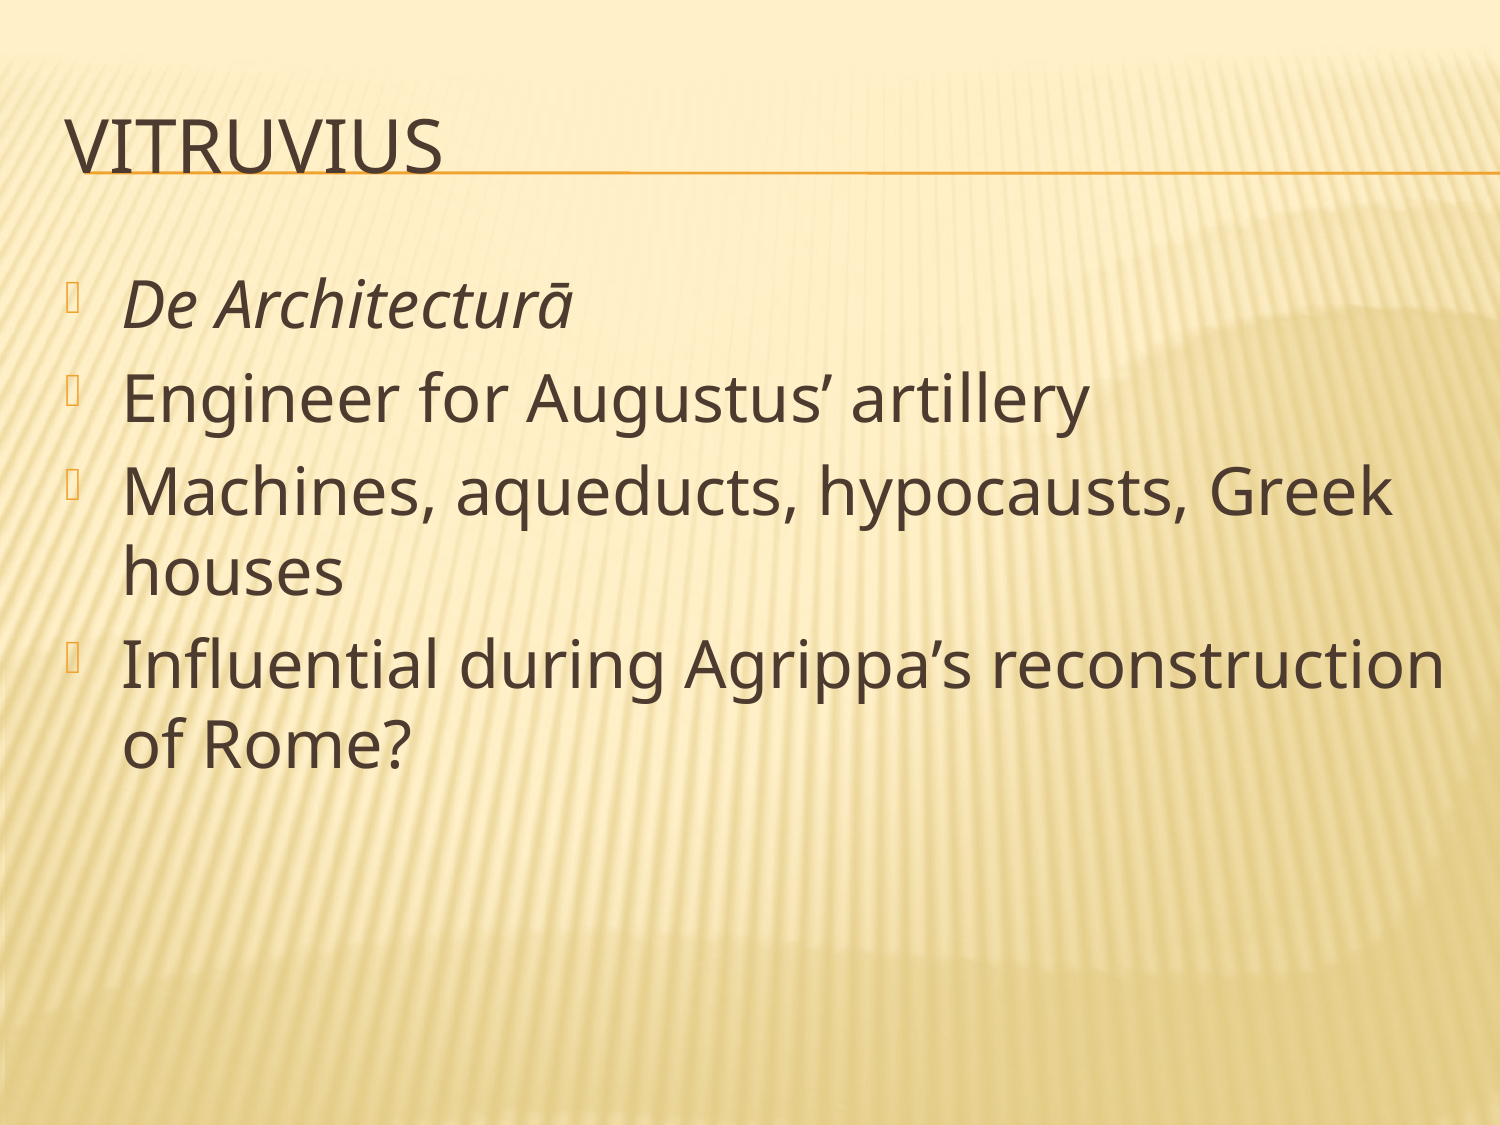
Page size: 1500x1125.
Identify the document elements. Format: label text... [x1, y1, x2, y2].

title Vitruvius [50, 75, 1475, 213]
list De Architecturā Engineer for Augustus’ artillery Machines, aqueducts, hypocausts, Greek houses Influential during Agrippa’s reconstruction of Rome? [50, 254, 1475, 998]
